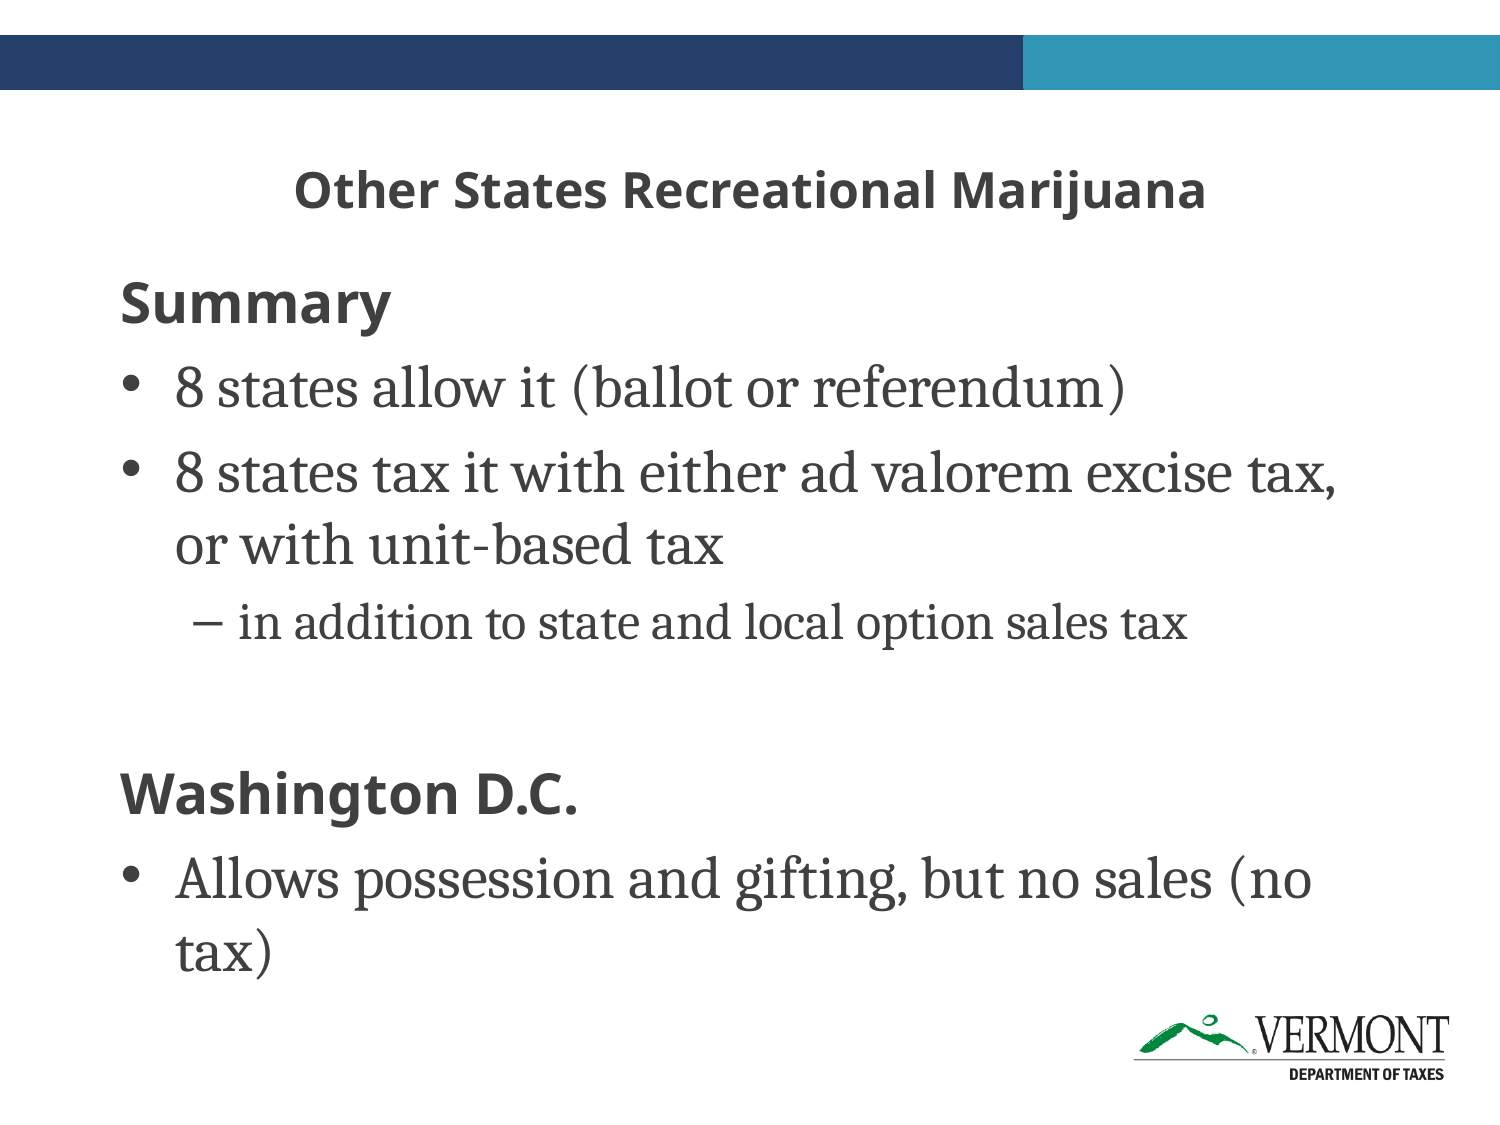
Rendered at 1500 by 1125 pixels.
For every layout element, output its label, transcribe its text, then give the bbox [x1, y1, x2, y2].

list Summary 8 states allow it (ballot or referendum) 8 states tax it with either ad valorem excise tax, or with unit-based tax in addition to state and local option sales tax Washington D.C. Allows possession and gifting, but no sales (no tax) [105, 259, 1396, 996]
title Other States Recreational Marijuana [75, 149, 1426, 288]
picture [1125, 999, 1457, 1095]
